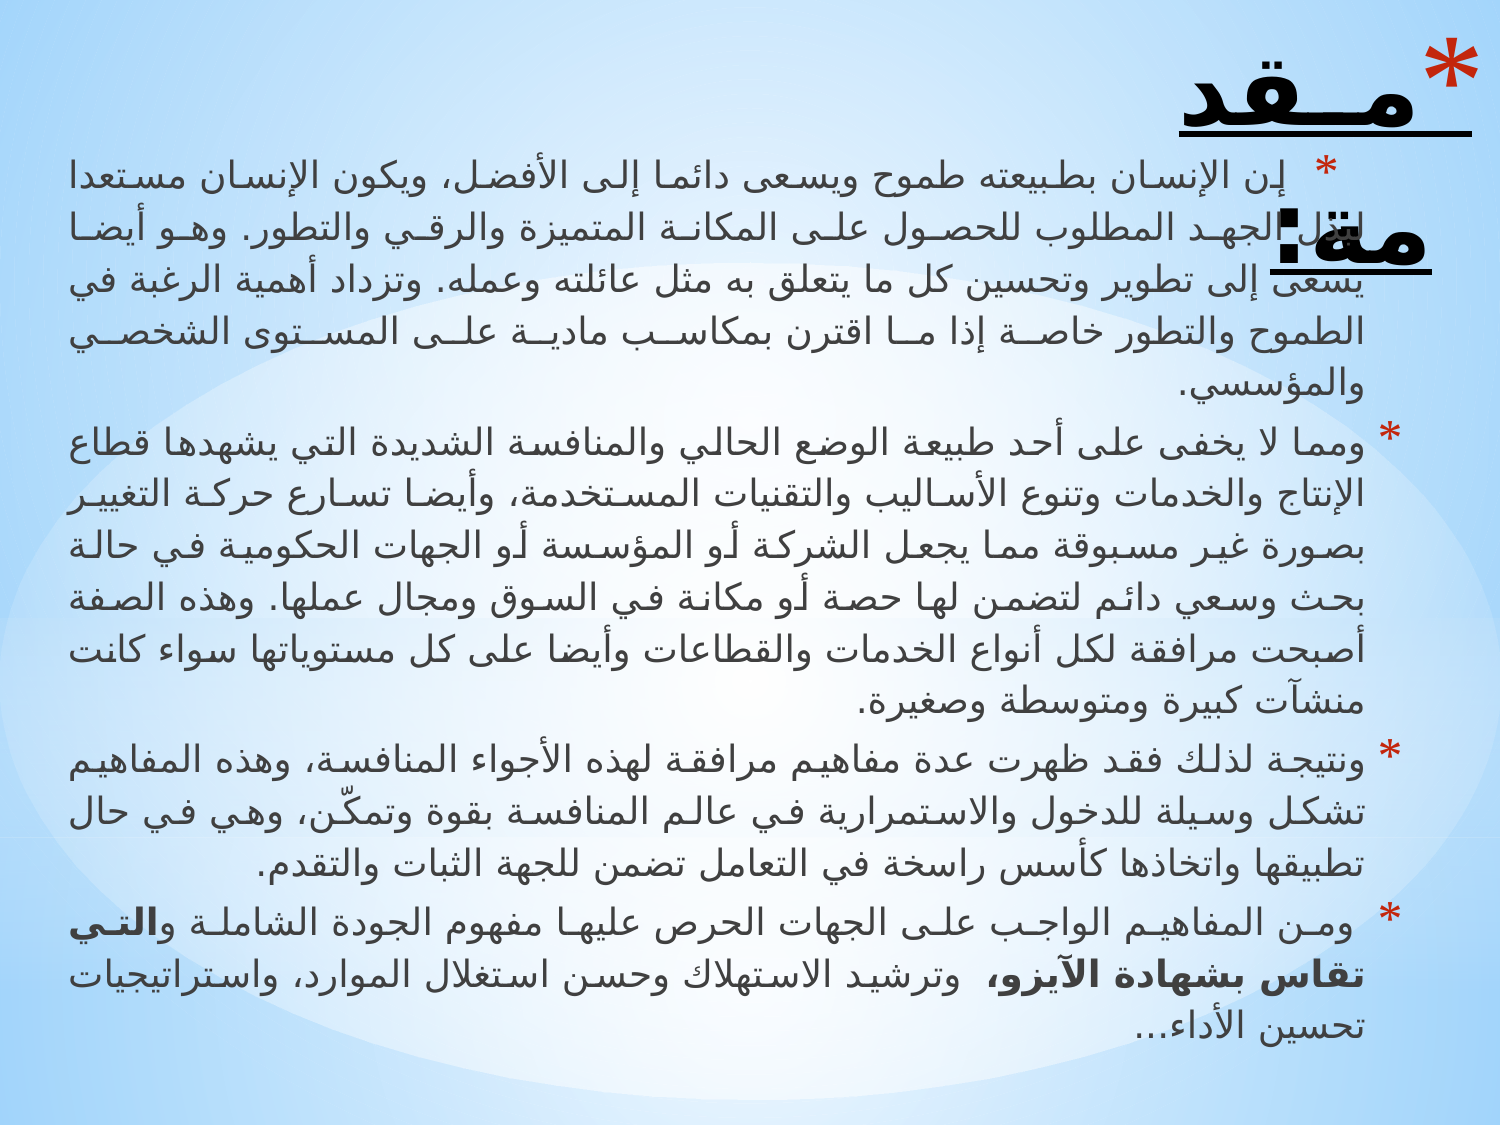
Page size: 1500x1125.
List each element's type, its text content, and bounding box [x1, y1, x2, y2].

list إن الإنسان بطبيعته طموح ويسعى دائما إلى الأفضل، ويكون الإنسان مستعدا لبذل الجهد المطلوب للحصول على المكانة المتميزة والرقي والتطور. وهو أيضا يسعى إلى تطوير وتحسين كل ما يتعلق به مثل عائلته وعمله. وتزداد أهمية الرغبة في الطموح والتطور خاصة إذا ما اقترن بمكاسب مادية على المستوى الشخصي والمؤسسي. ومما لا يخفى على أحد طبيعة الوضع الحالي والمنافسة الشديدة التي يشهدها قطاع الإنتاج والخدمات وتنوع الأساليب والتقنيات المستخدمة، وأيضا تسارع حركة التغيير بصورة غير مسبوقة مما يجعل الشركة أو المؤسسة أو الجهات الحكومية في حالة بحث وسعي دائم لتضمن لها حصة أو مكانة في السوق ومجال عملها. وهذه الصفة أصبحت مرافقة لكل أنواع الخدمات والقطاعات وأيضا على كل مستوياتها سواء كانت منشآت كبيرة ومتوسطة وصغيرة. ونتيجة لذلك فقد ظهرت عدة مفاهيم مرافقة لهذه الأجواء المنافسة، وهذه المفاهيم تشكل وسيلة للدخول والاستمرارية في عالم المنافسة بقوة وتمكّن، وهي في حال تطبيقها واتخاذها كأسس راسخة في التعامل تضمن للجهة الثبات والتقدم. ومن المفاهيم الواجب على الجهات الحرص عليها مفهوم الجودة الشاملة والتي تقاس بشهادة الآيزو، وترشيد الاستهلاك وحسن استغلال الموارد، واستراتيجيات تحسين الأداء... [53, 137, 1412, 1059]
title مقدمة: [1163, 0, 1500, 188]
